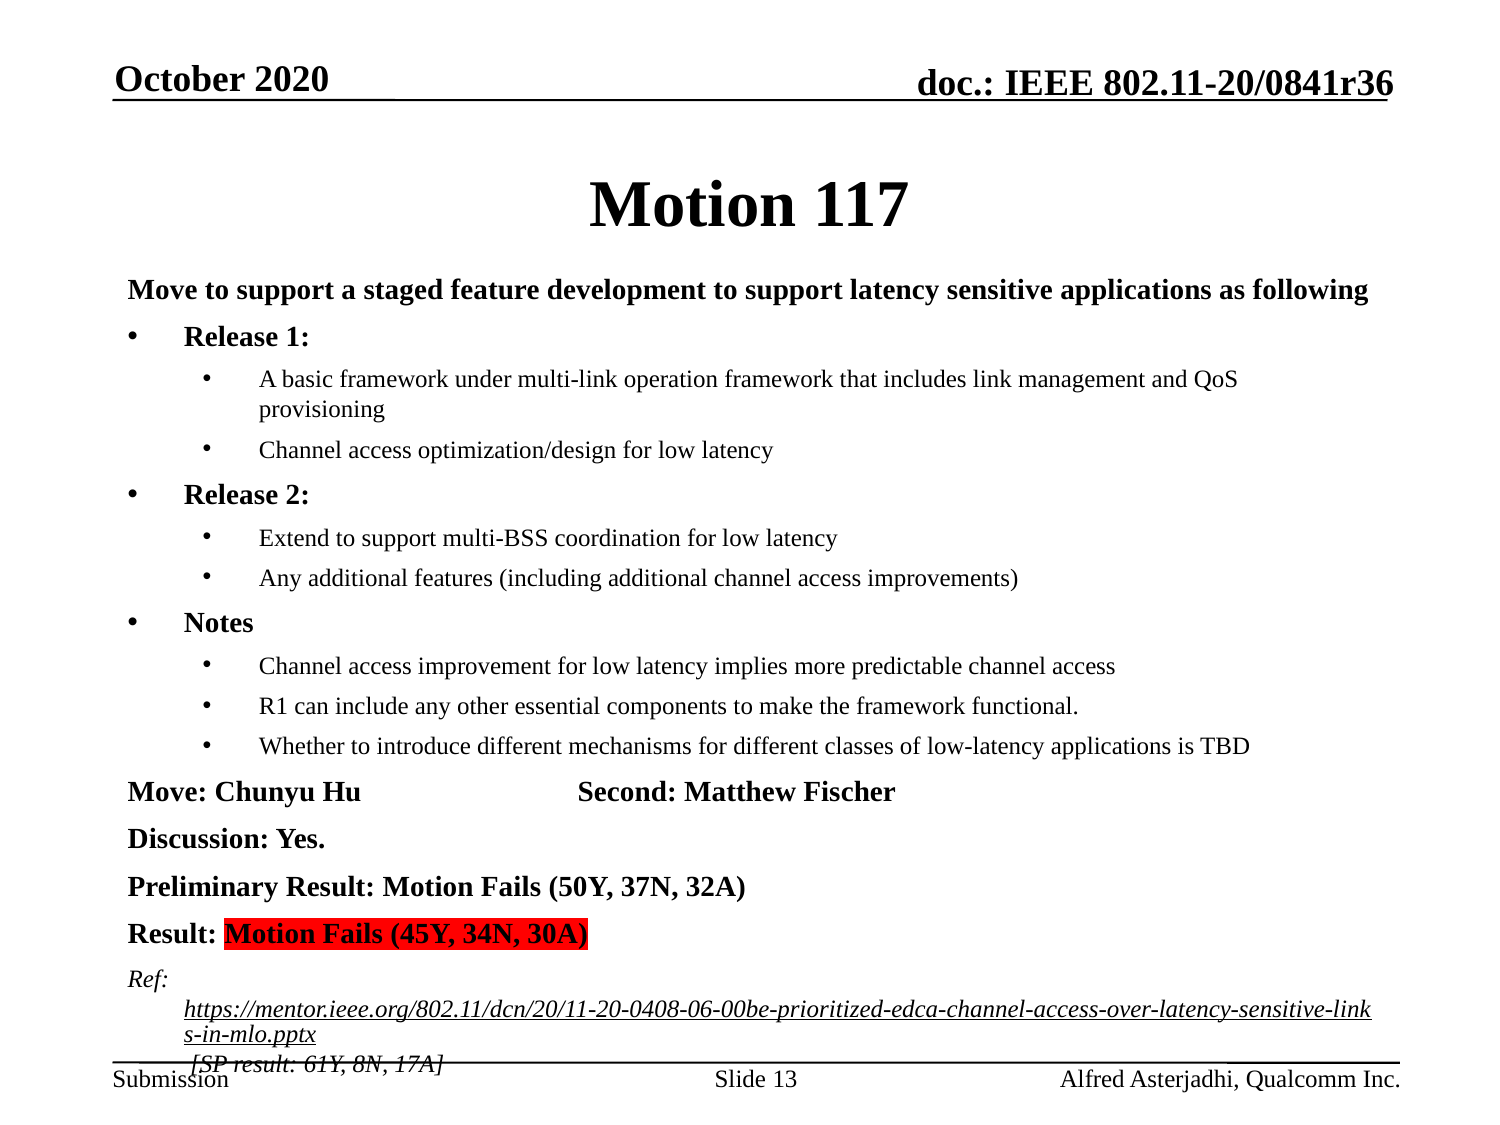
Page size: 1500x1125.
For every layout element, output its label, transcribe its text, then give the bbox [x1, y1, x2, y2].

title Motion 117 [112, 112, 1388, 262]
list Move to support a staged feature development to support latency sensitive applications as following Release 1: A basic framework under multi-link operation framework that includes link management and QoS provisioning Channel access optimization/design for low latency Release 2: Extend to support multi-BSS coordination for low latency Any additional features (including additional channel access improvements) Notes Channel access improvement for low latency implies more predictable channel access R1 can include any other essential components to make the framework functional. Whether to introduce different mechanisms for different classes of low-latency applications is TBD Move: Chunyu Hu Second: Matthew Fischer Discussion: Yes. Preliminary Result: Motion Fails (50Y, 37N, 32A) Result: Motion Fails (45Y, 34N, 30A) Ref: https://mentor.ieee.org/802.11/dcn/20/11-20-0408-06-00be-prioritized-edca-channel-access-over-latency-sensitive-links-in-mlo.pptx [SP result: 61Y, 8N, 17A] [112, 262, 1388, 1063]
footer Alfred Asterjadhi, Qualcomm Inc. [878, 1061, 1402, 1093]
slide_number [114, 54, 423, 100]
slide_number Slide 13 [712, 1061, 800, 1123]
